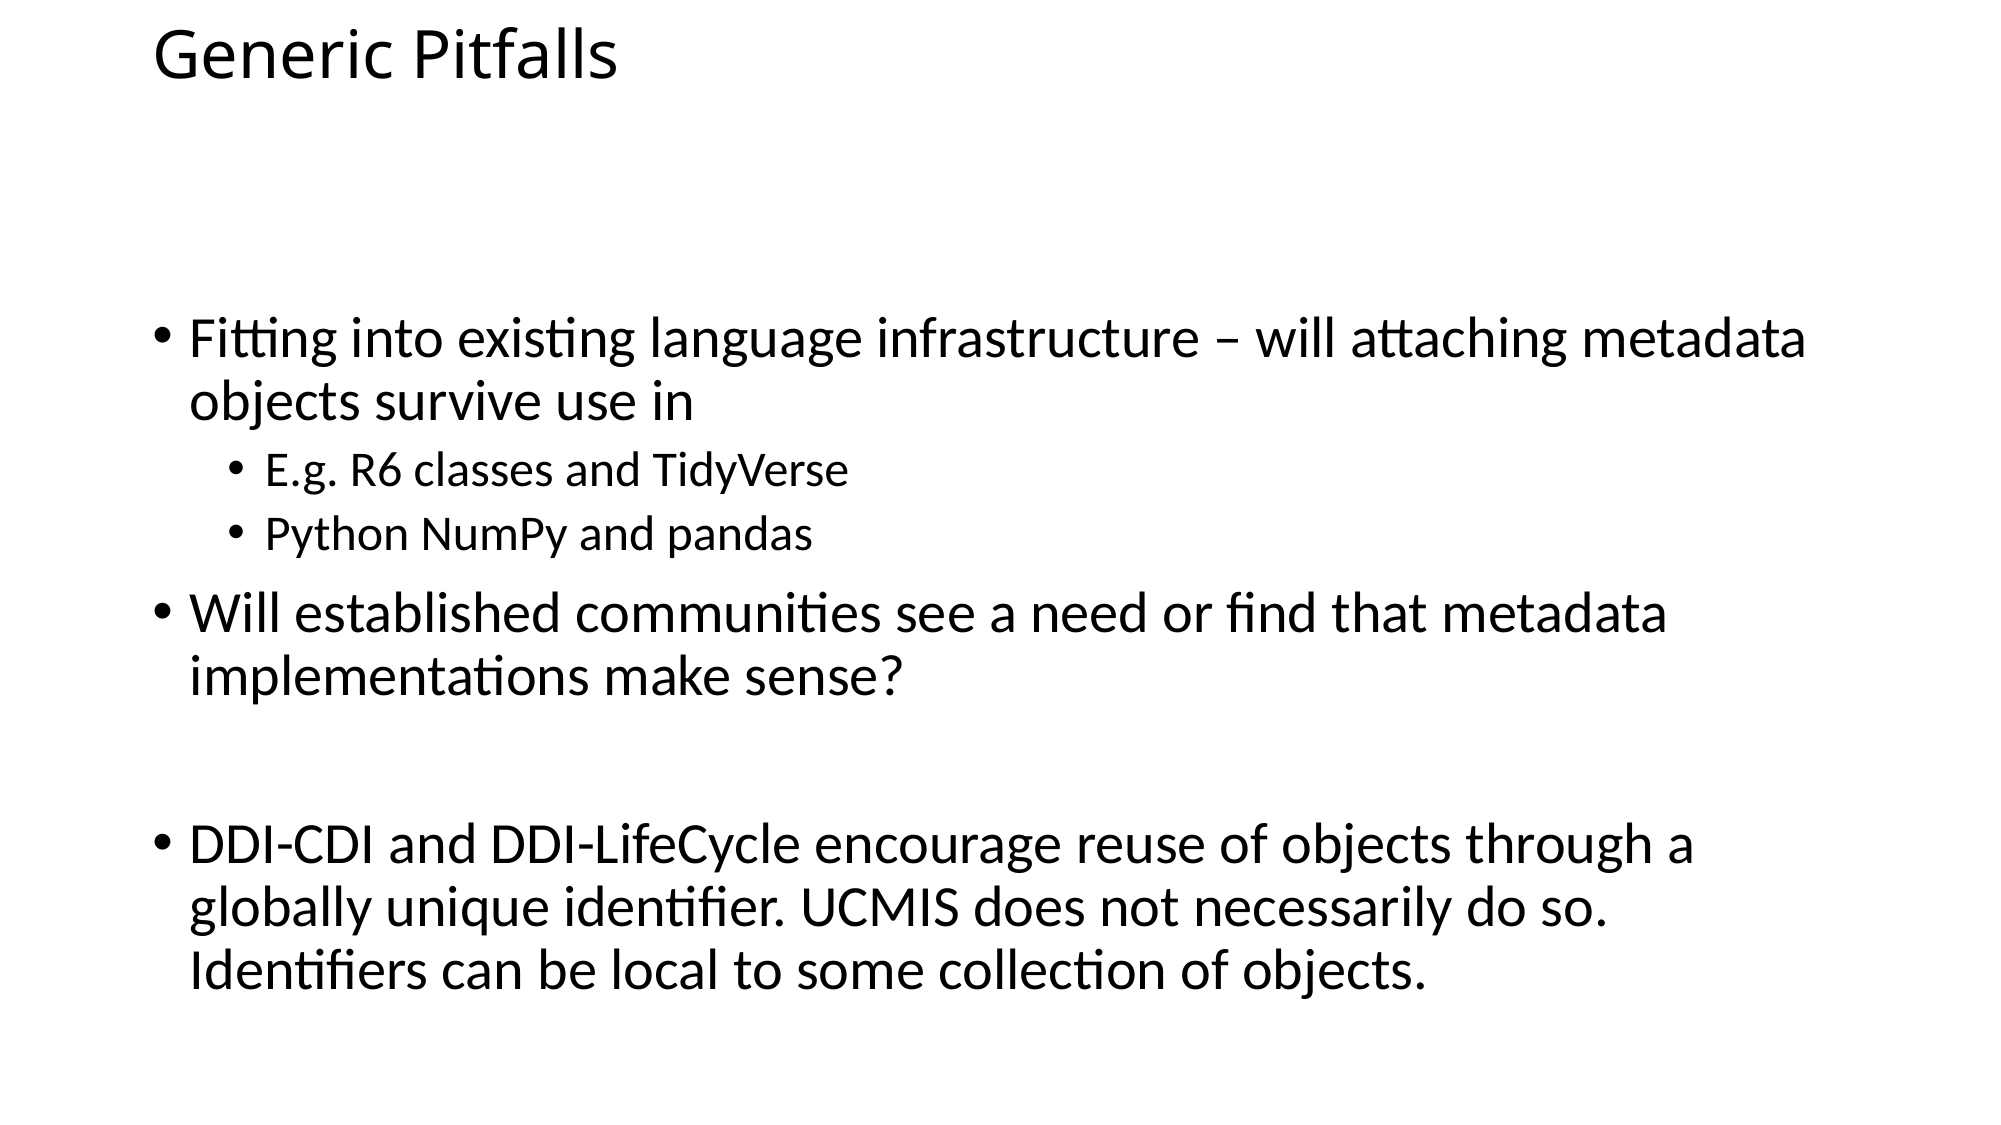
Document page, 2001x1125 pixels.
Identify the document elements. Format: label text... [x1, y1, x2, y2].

title Generic Pitfalls [137, 3, 1863, 112]
list Fitting into existing language infrastructure – will attaching metadata objects survive use in E.g. R6 classes and TidyVerse Python NumPy and pandas Will established communities see a need or find that metadata implementations make sense? DDI-CDI and DDI-LifeCycle encourage reuse of objects through a globally unique identifier. UCMIS does not necessarily do so. Identifiers can be local to some collection of objects. [137, 299, 1863, 1014]
